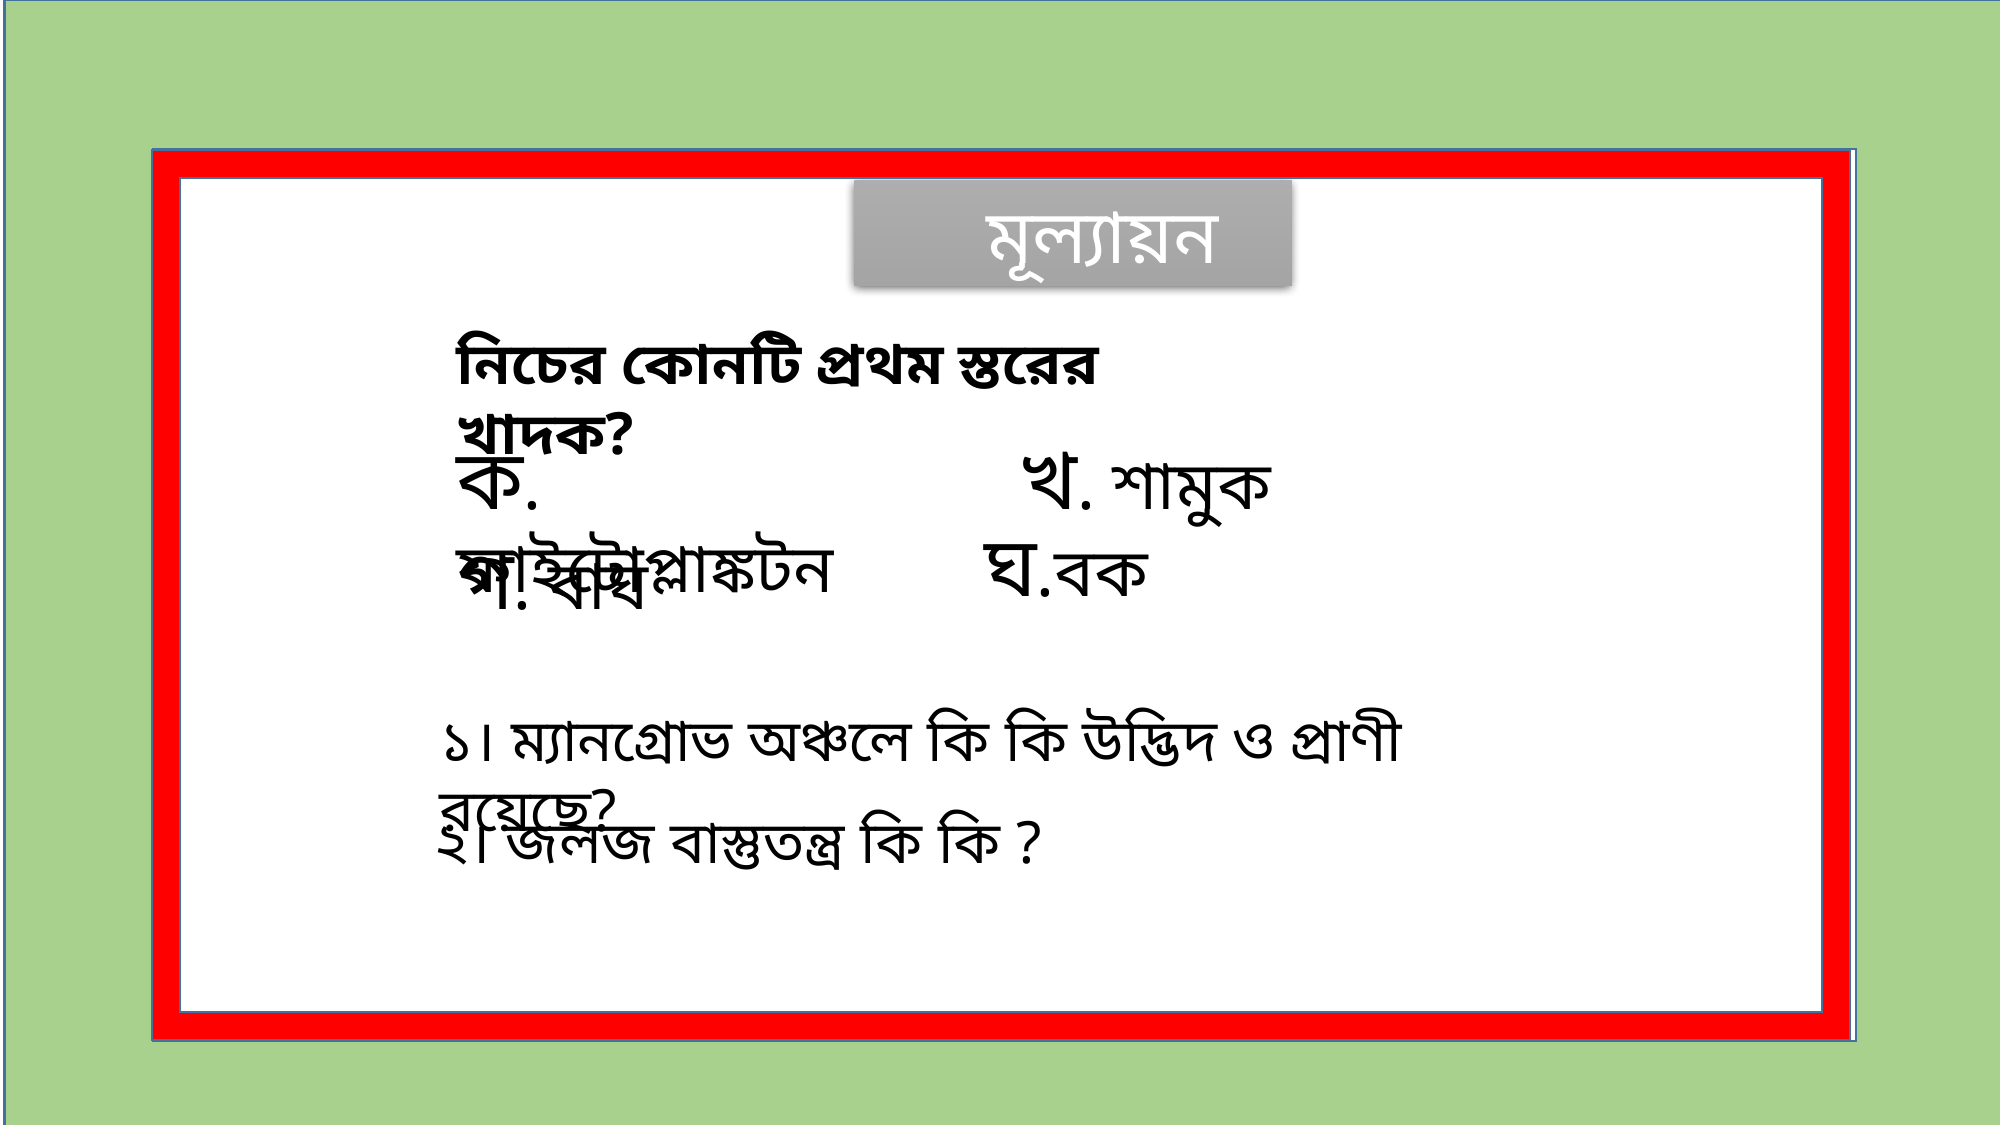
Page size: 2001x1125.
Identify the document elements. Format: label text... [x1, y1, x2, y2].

text_box [151, 149, 1851, 1041]
text_box ঘ.বক [969, 505, 1295, 621]
text_box গ. বাঘ [444, 518, 770, 634]
text_box নিচের কোনটি প্রথম স্তরের খাদক? [442, 318, 1257, 474]
text_box [3, 0, 2000, 1125]
text_box মূল্যায়ন [854, 180, 1292, 286]
text_box ক. ফাইটোপ্লাঙ্কটন [442, 418, 867, 614]
text_box খ. শামুক [1004, 418, 1342, 534]
text_box ১। ম্যানগ্রোভ অঞ্চলে কি কি উদ্ভিদ ও প্রাণী রয়েছে? [424, 695, 1595, 851]
text_box ২। জলজ বাস্তুতন্ত্র কি কি ? [419, 797, 1590, 883]
